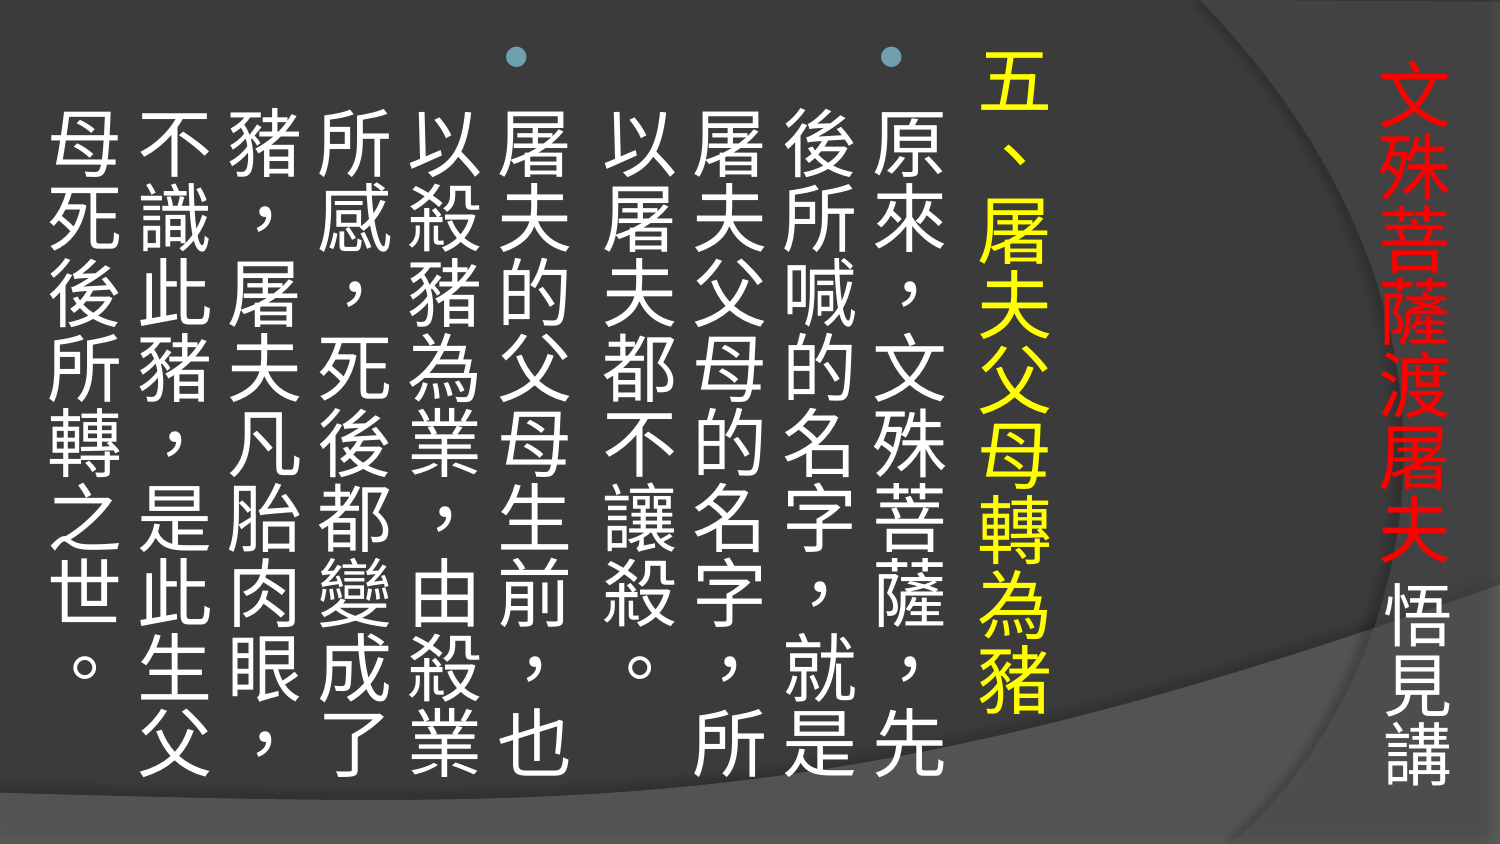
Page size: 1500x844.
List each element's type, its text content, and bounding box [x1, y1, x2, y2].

list 五、屠夫父母轉為豬 原來，文殊菩薩，先後所喊的名字，就是屠夫父母的名字，所以屠夫都不讓殺。 屠夫的父母生前，也以殺豬為業，由殺業所感，死後都變成了豬，屠夫凡胎肉眼，不識此豬，是此生父母死後所轉之世。 [29, 21, 1353, 825]
title 文殊菩薩渡屠夫 悟見講 [1353, 27, 1473, 820]
